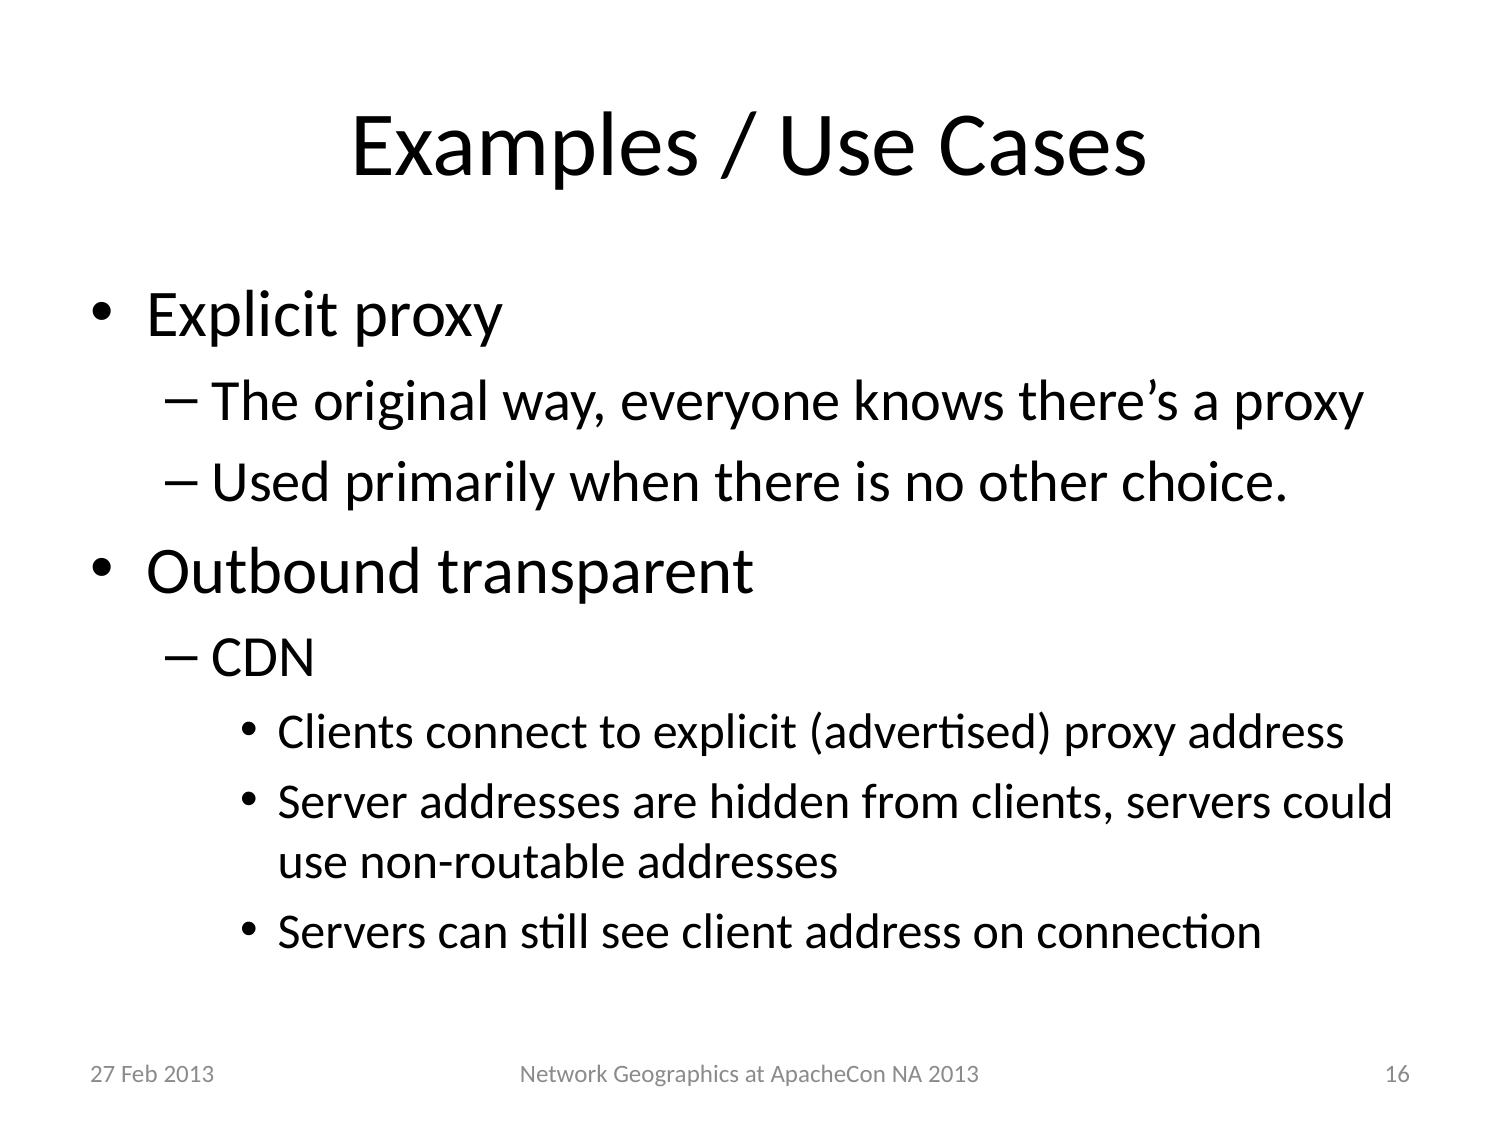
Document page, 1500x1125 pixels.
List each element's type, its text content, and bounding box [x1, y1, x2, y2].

footer Network Geographics at ApacheCon NA 2013 [500, 1050, 1000, 1096]
slide_number 16 [1074, 1042, 1425, 1103]
title Examples / Use Cases [75, 45, 1425, 233]
list Explicit proxy The original way, everyone knows there’s a proxy Used primarily when there is no other choice. Outbound transparent CDN Clients connect to explicit (advertised) proxy address Server addresses are hidden from clients, servers could use non-routable addresses Servers can still see client address on connection [75, 262, 1425, 1005]
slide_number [75, 1042, 425, 1103]
